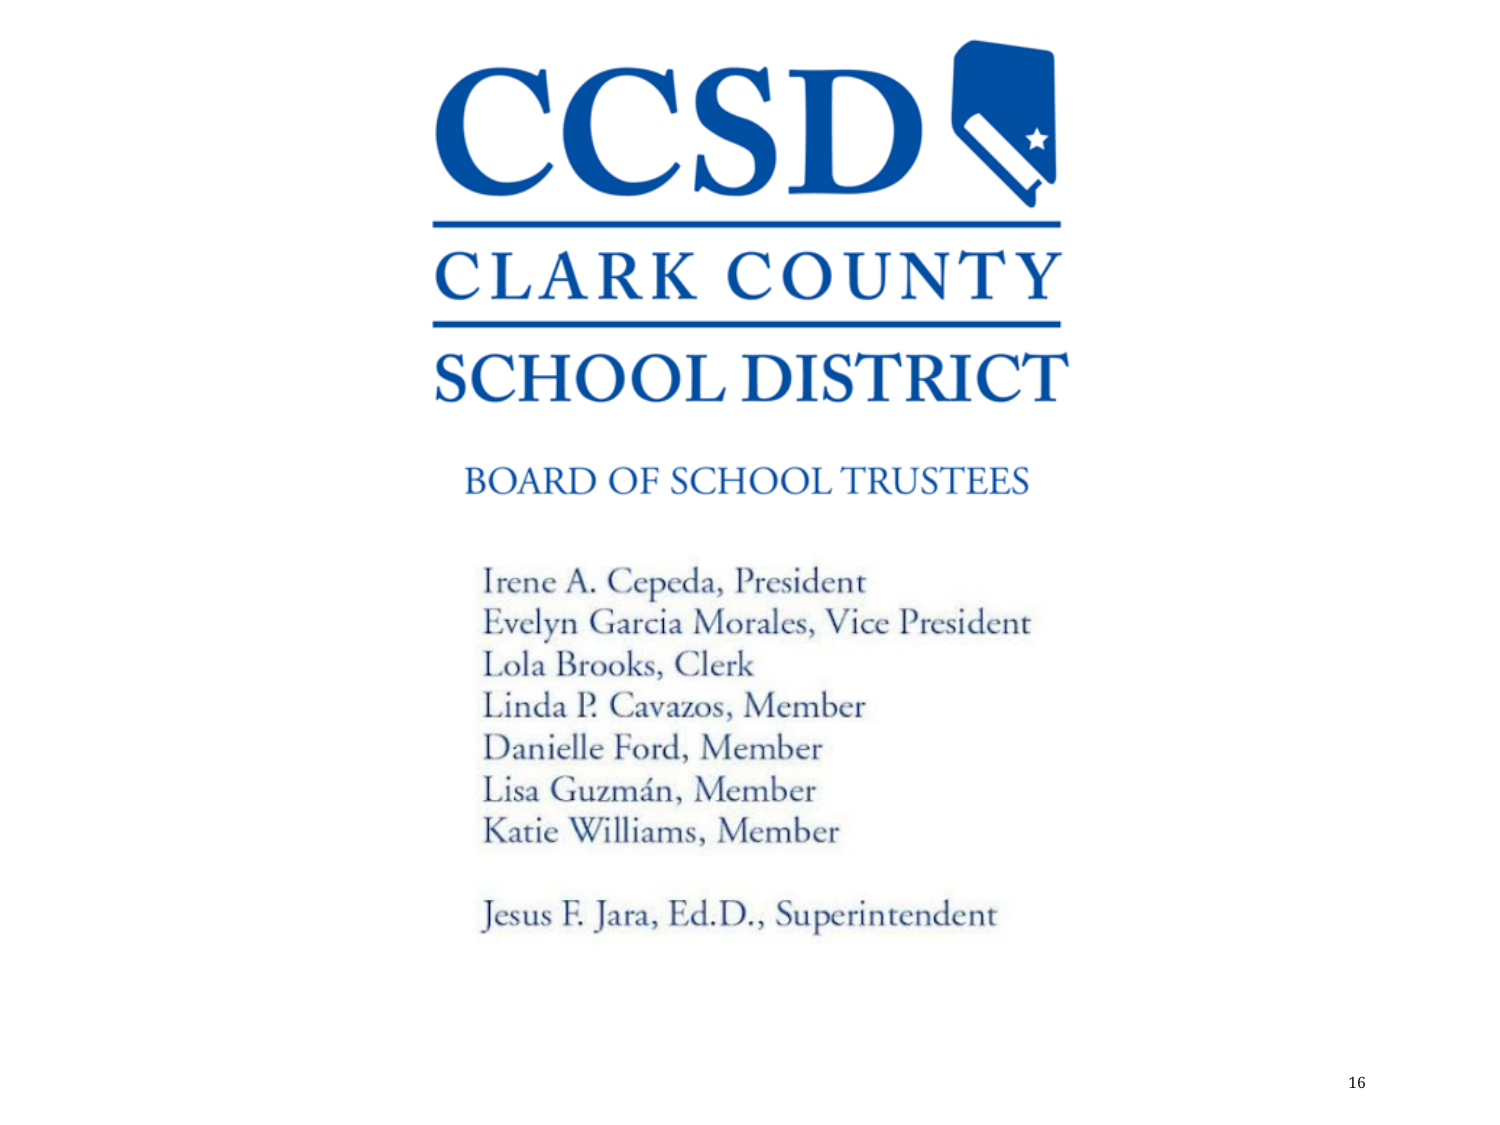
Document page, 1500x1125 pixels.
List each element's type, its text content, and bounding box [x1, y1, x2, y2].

picture [340, 0, 1102, 514]
slide_number 16 [1333, 1061, 1454, 1107]
picture [472, 549, 1054, 946]
